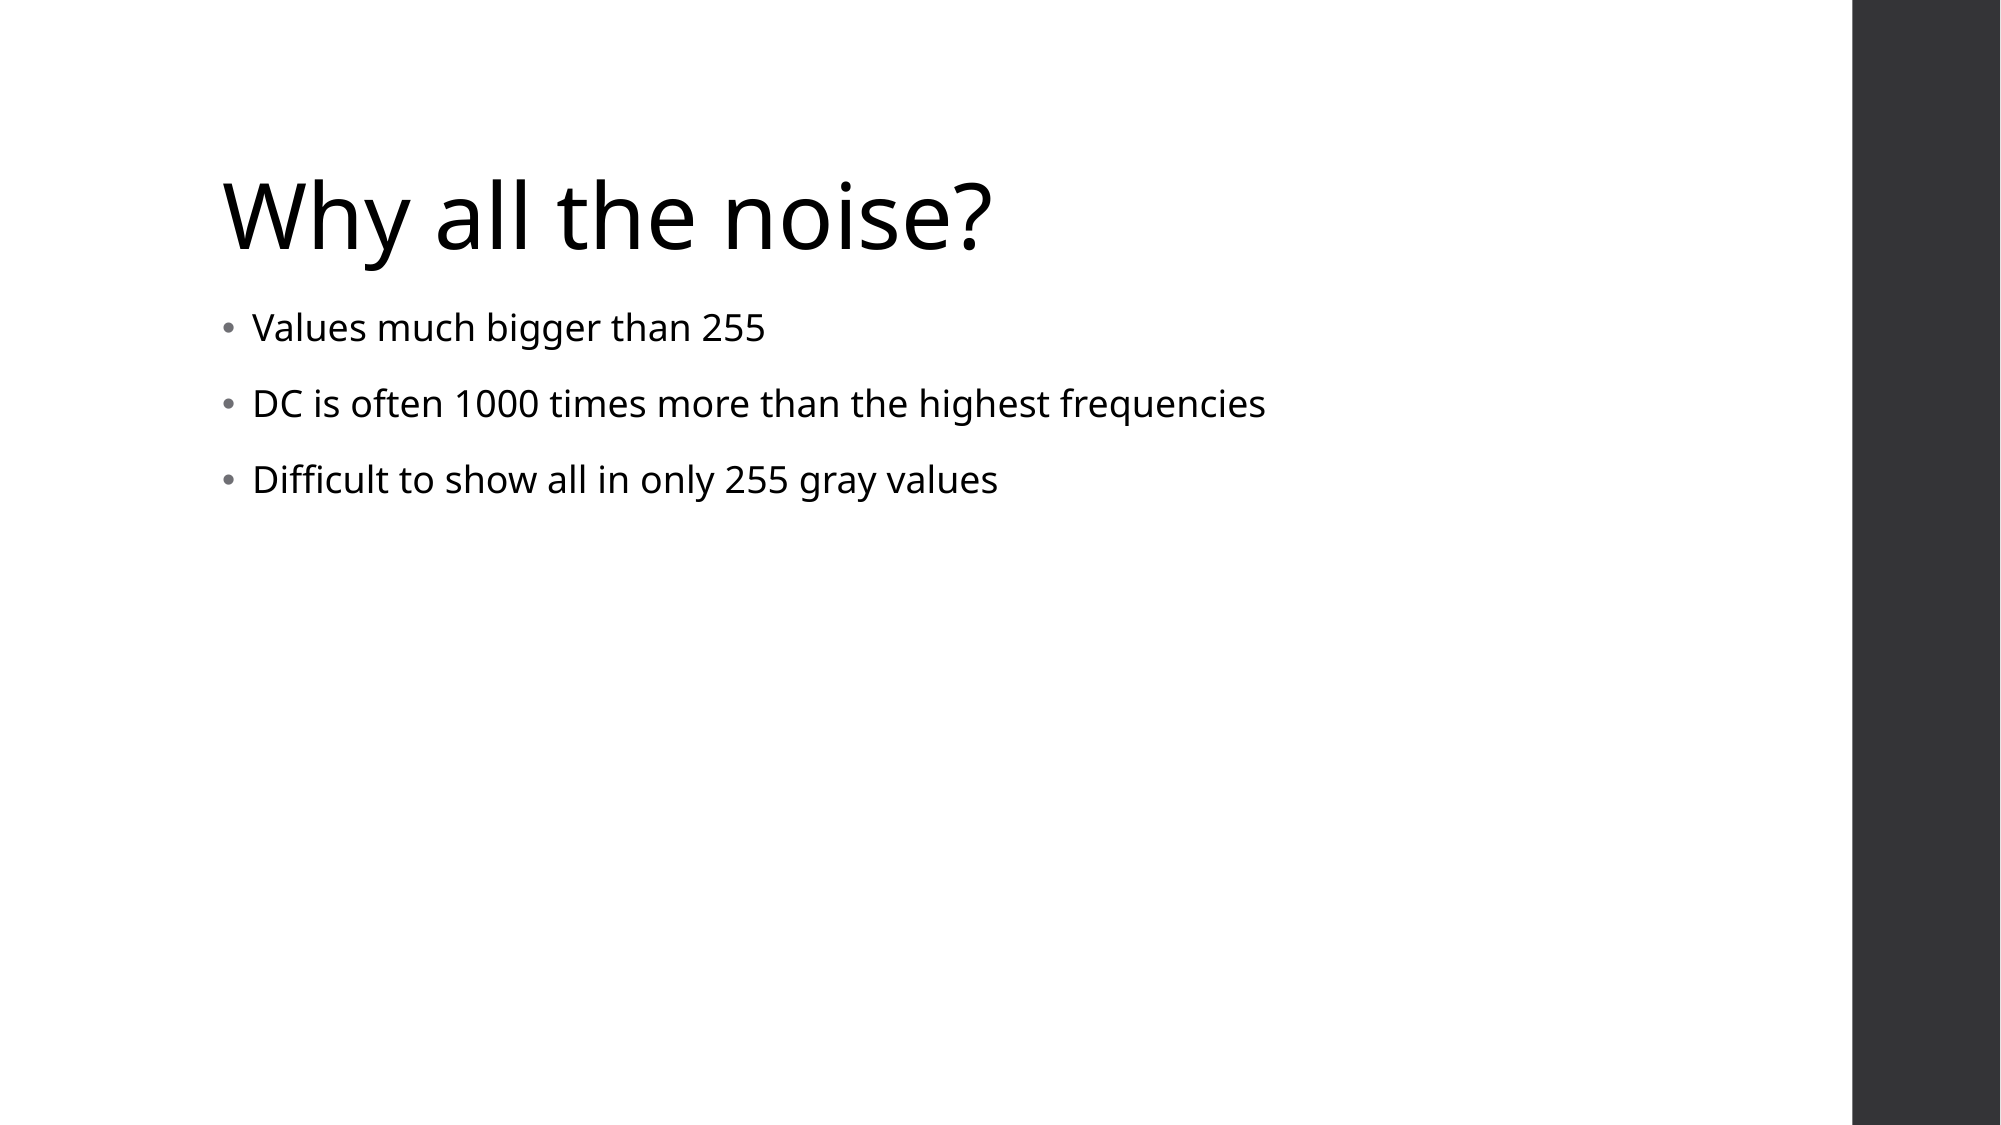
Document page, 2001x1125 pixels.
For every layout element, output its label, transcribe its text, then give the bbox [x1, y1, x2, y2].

title Why all the noise? [206, 60, 1797, 278]
list Values much bigger than 255 DC is often 1000 times more than the highest frequencies Difficult to show all in only 255 gray values [206, 299, 1617, 1014]
